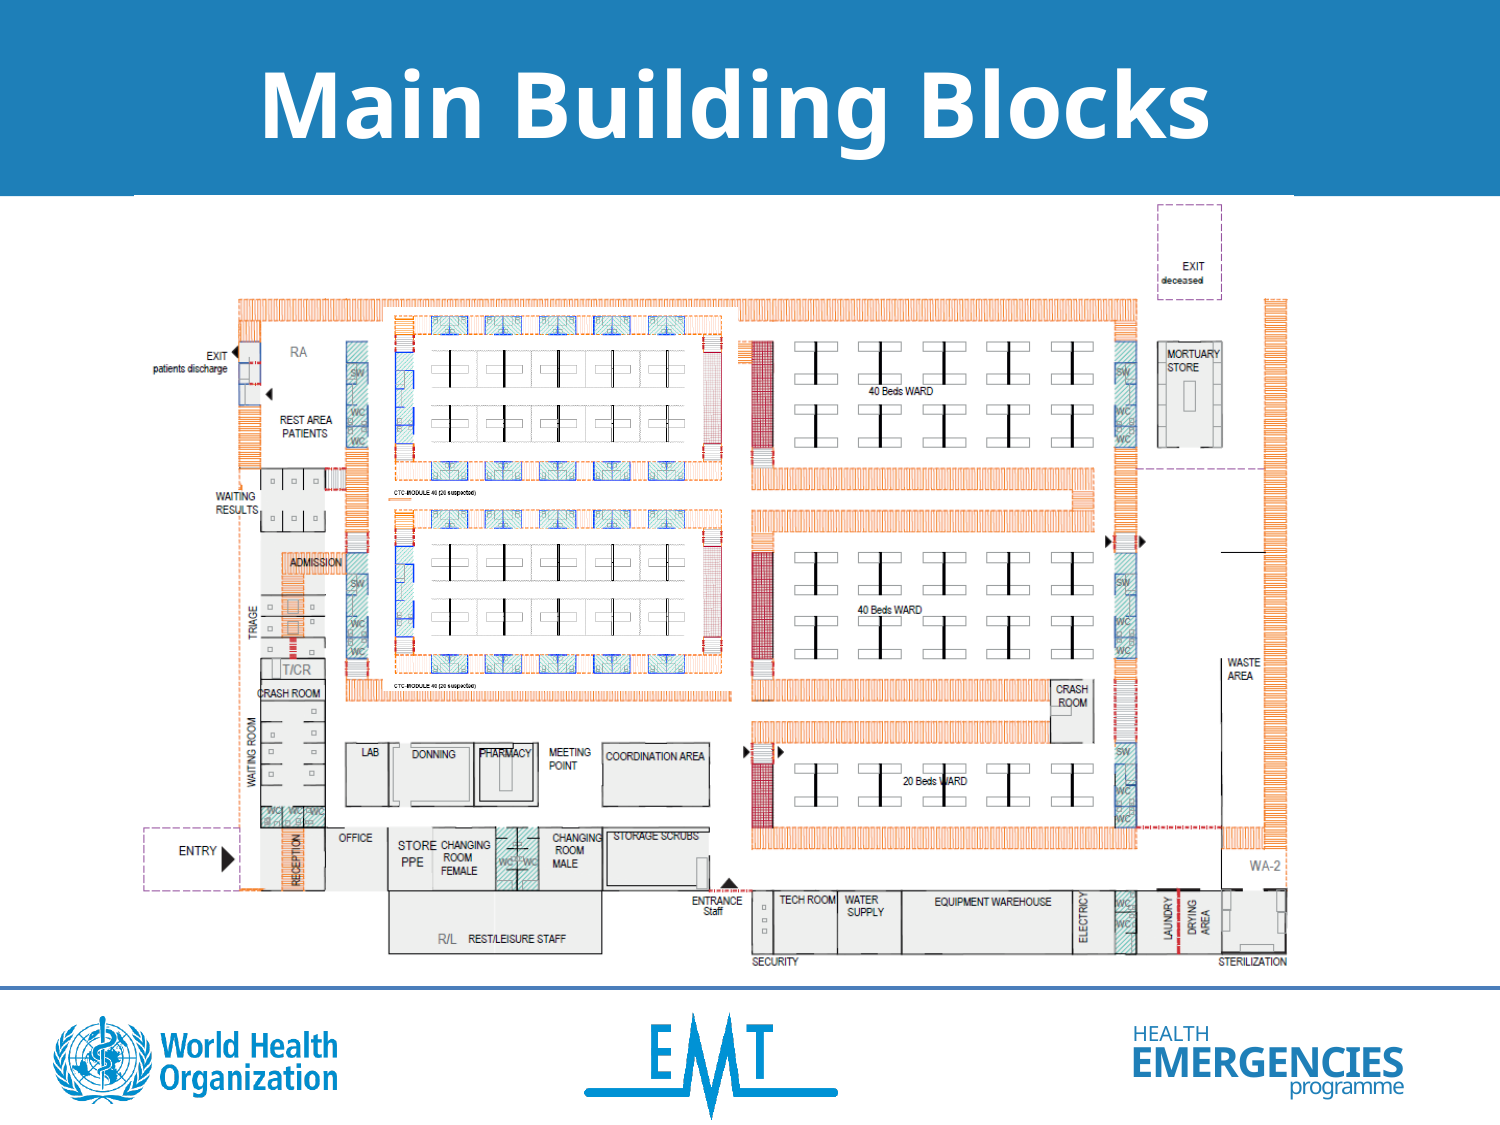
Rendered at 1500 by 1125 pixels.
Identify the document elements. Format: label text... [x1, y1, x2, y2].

picture [130, 1074, 135, 1083]
picture [113, 1045, 120, 1051]
picture [53, 1069, 95, 1104]
picture [584, 1060, 710, 1120]
picture [90, 1034, 100, 1046]
picture [713, 1062, 838, 1120]
picture [105, 1033, 110, 1042]
title Main Building Blocks [242, 37, 1500, 168]
picture [84, 1059, 91, 1070]
picture [105, 1016, 337, 1104]
picture [53, 1016, 100, 1086]
picture [79, 1070, 129, 1096]
picture [134, 194, 1294, 977]
picture [96, 1099, 109, 1104]
picture [584, 1011, 838, 1089]
